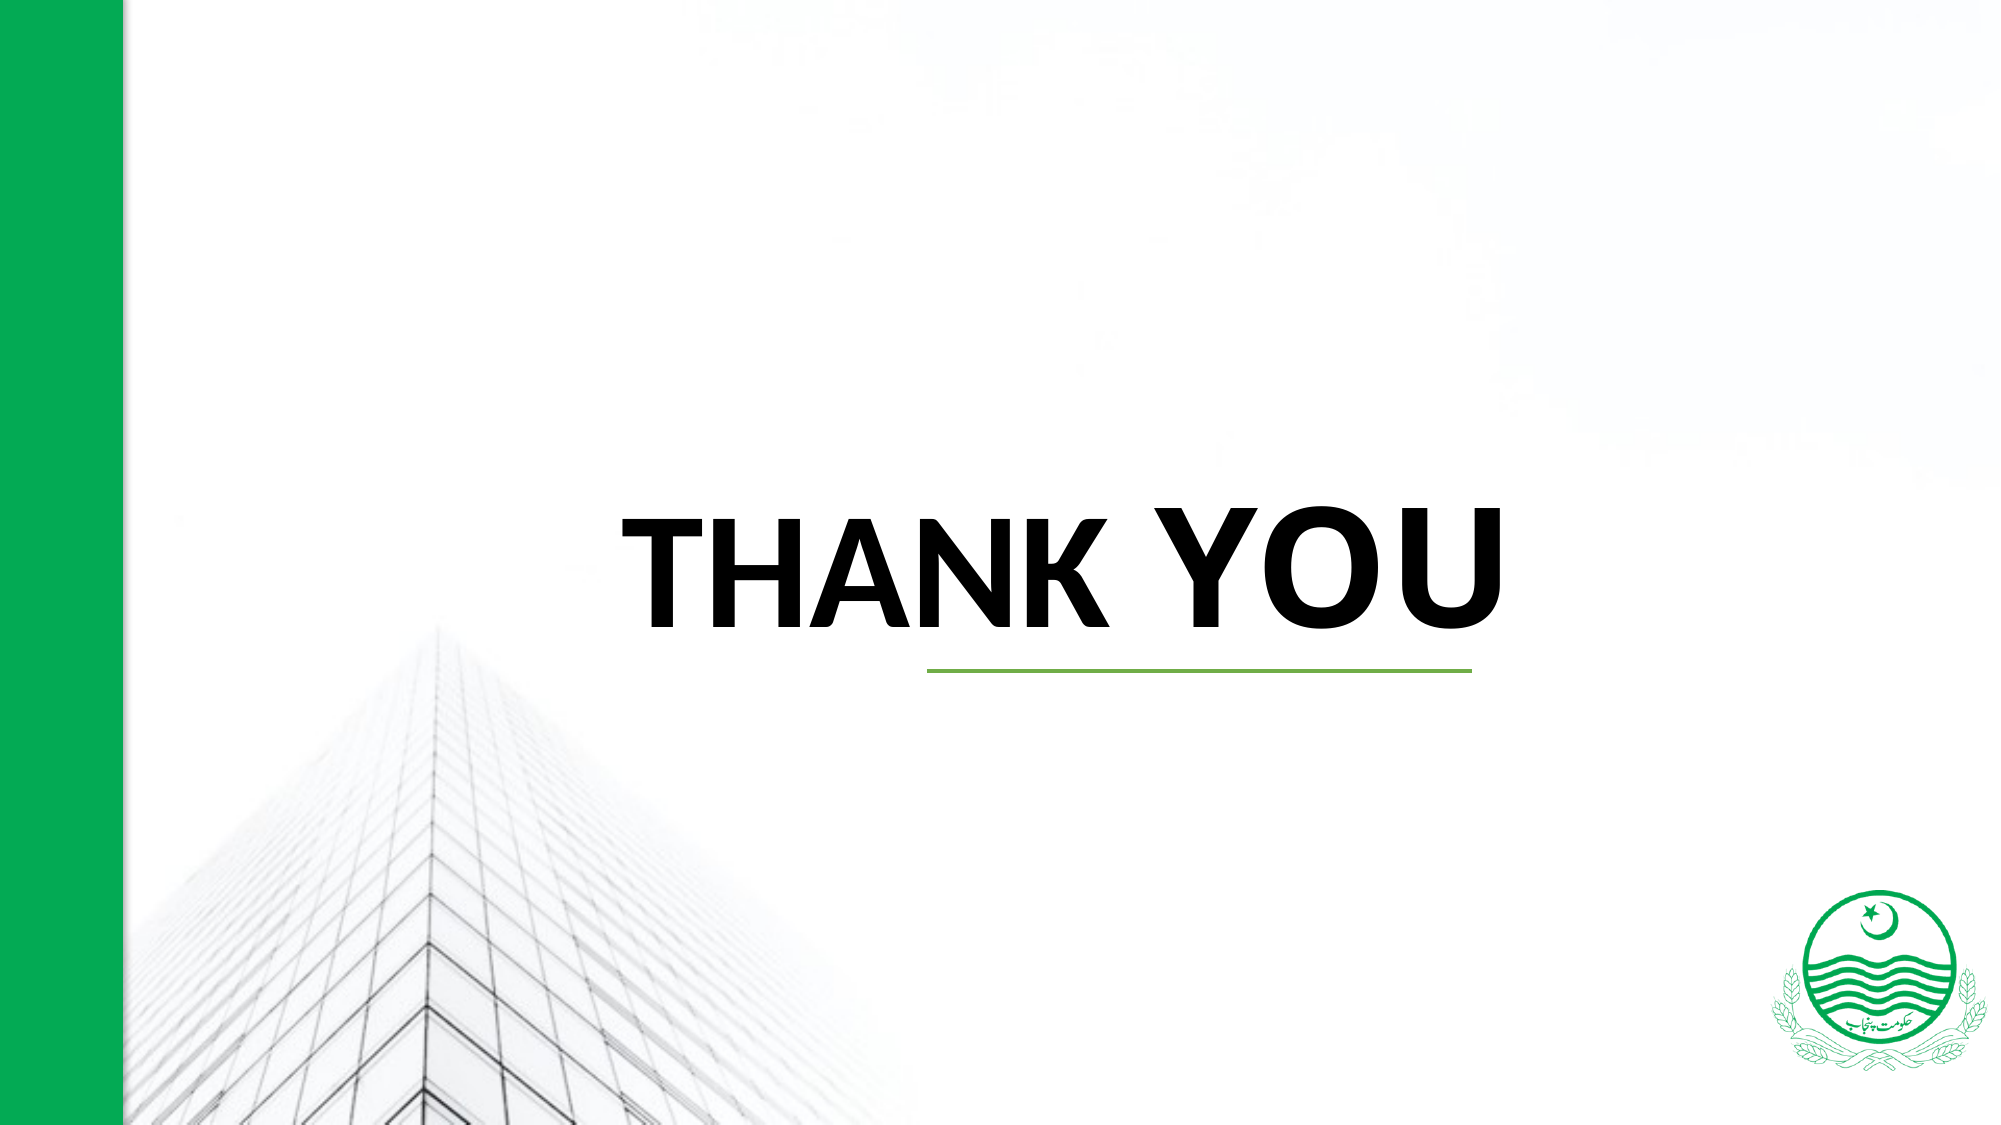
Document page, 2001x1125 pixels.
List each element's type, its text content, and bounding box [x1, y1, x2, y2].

text_box THANK YOU [585, 453, 1551, 670]
picture [124, 0, 2001, 1125]
text_box [0, 0, 124, 1125]
